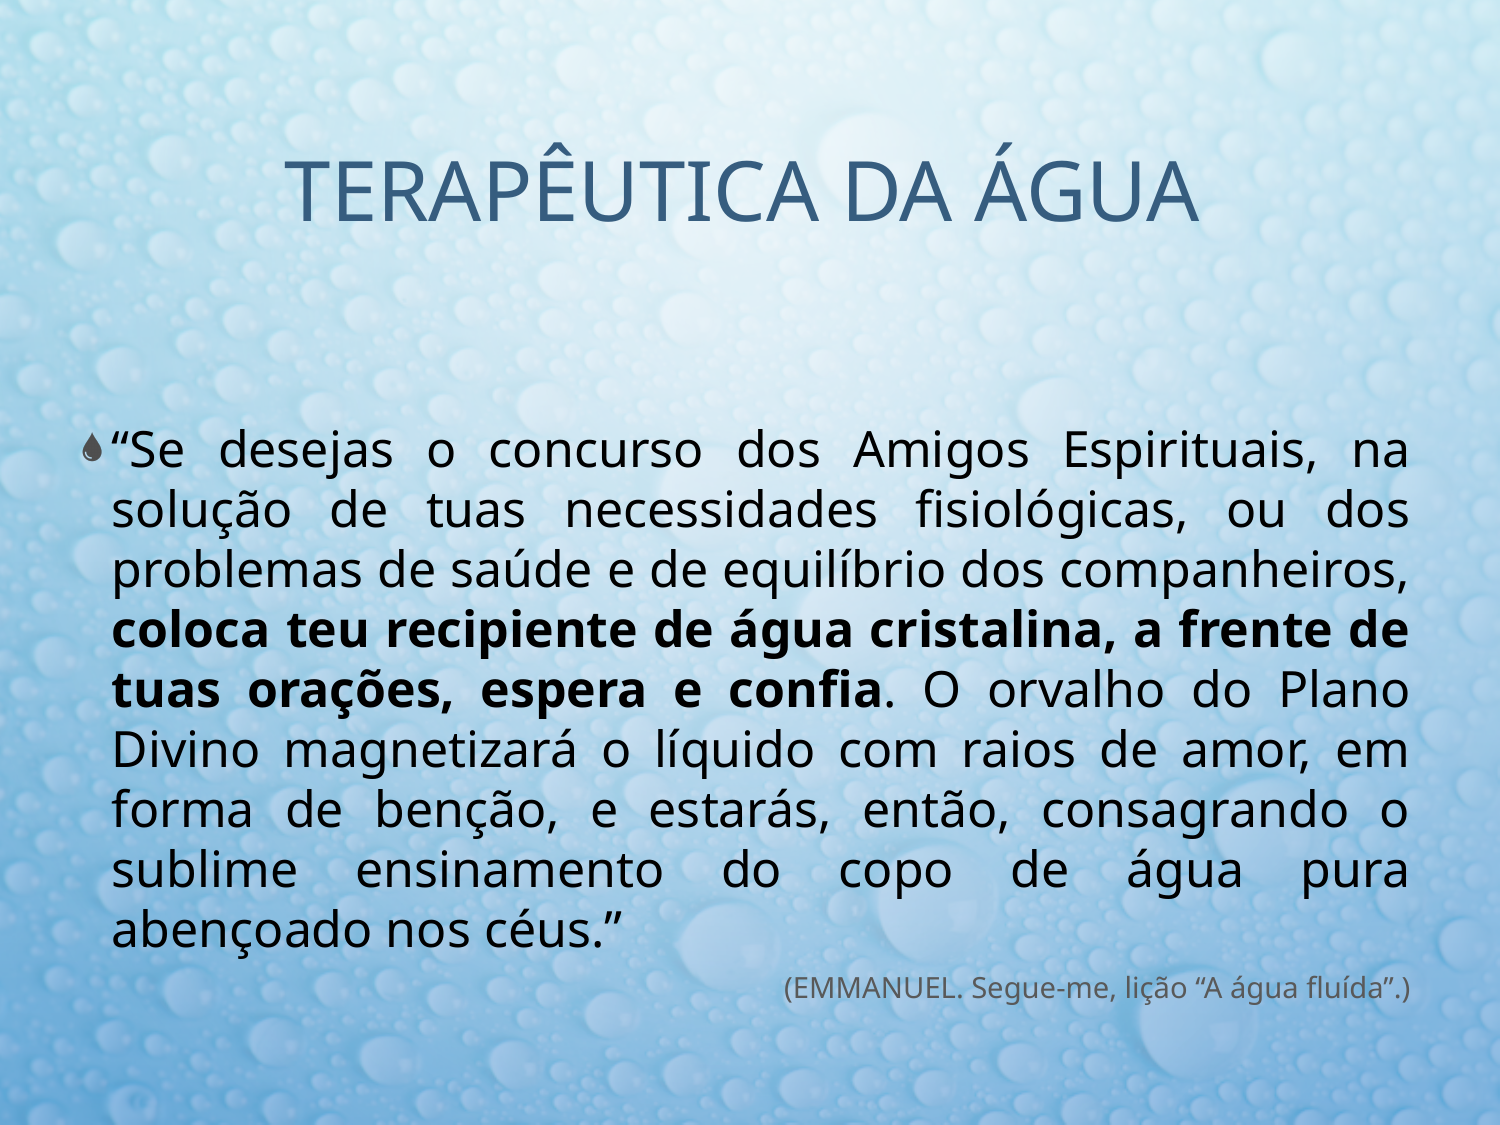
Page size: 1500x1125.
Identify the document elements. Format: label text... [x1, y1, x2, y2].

title Terapêutica da água [59, 63, 1426, 326]
title A água fluidificada para um paciente tem o mesmo efeito em outro? [0, 0, 1500, 650]
picture [74, 429, 110, 465]
list “Se desejas o concurso dos Amigos Espirituais, na solução de tuas necessidades fisiológicas, ou dos problemas de saúde e de equilíbrio dos companheiros, coloca teu recipiente de água cristalina, a frente de tuas orações, espera e confia. O orvalho do Plano Divino magnetizará o líquido com raios de amor, em forma de benção, e estarás, então, consagrando o sublime ensinamento do copo de água pura abençoado nos céus.” (EMMANUEL. Segue-me, lição “A água fluída”.) [59, 350, 1426, 1072]
